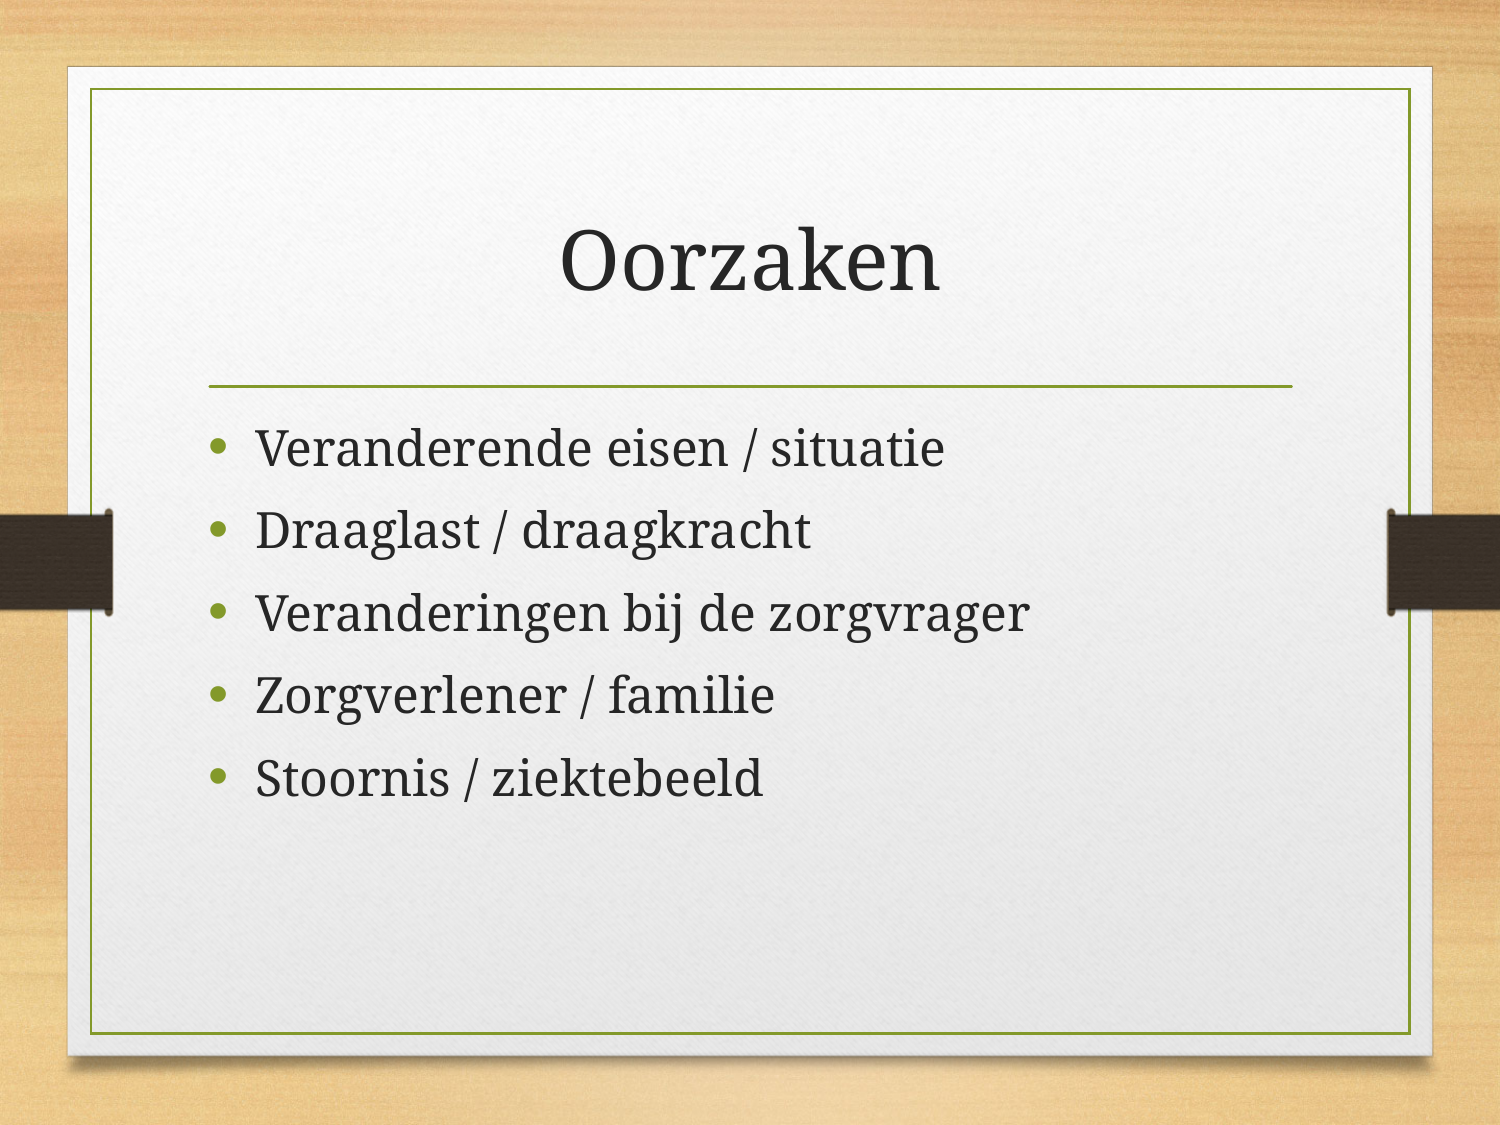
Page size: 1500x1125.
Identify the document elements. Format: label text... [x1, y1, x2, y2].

title Oorzaken [193, 150, 1309, 365]
picture [0, 0, 1500, 1125]
list Veranderende eisen / situatie Draaglast / draagkracht Veranderingen bij de zorgvrager Zorgverlener / familie Stoornis / ziektebeeld [193, 408, 1309, 974]
